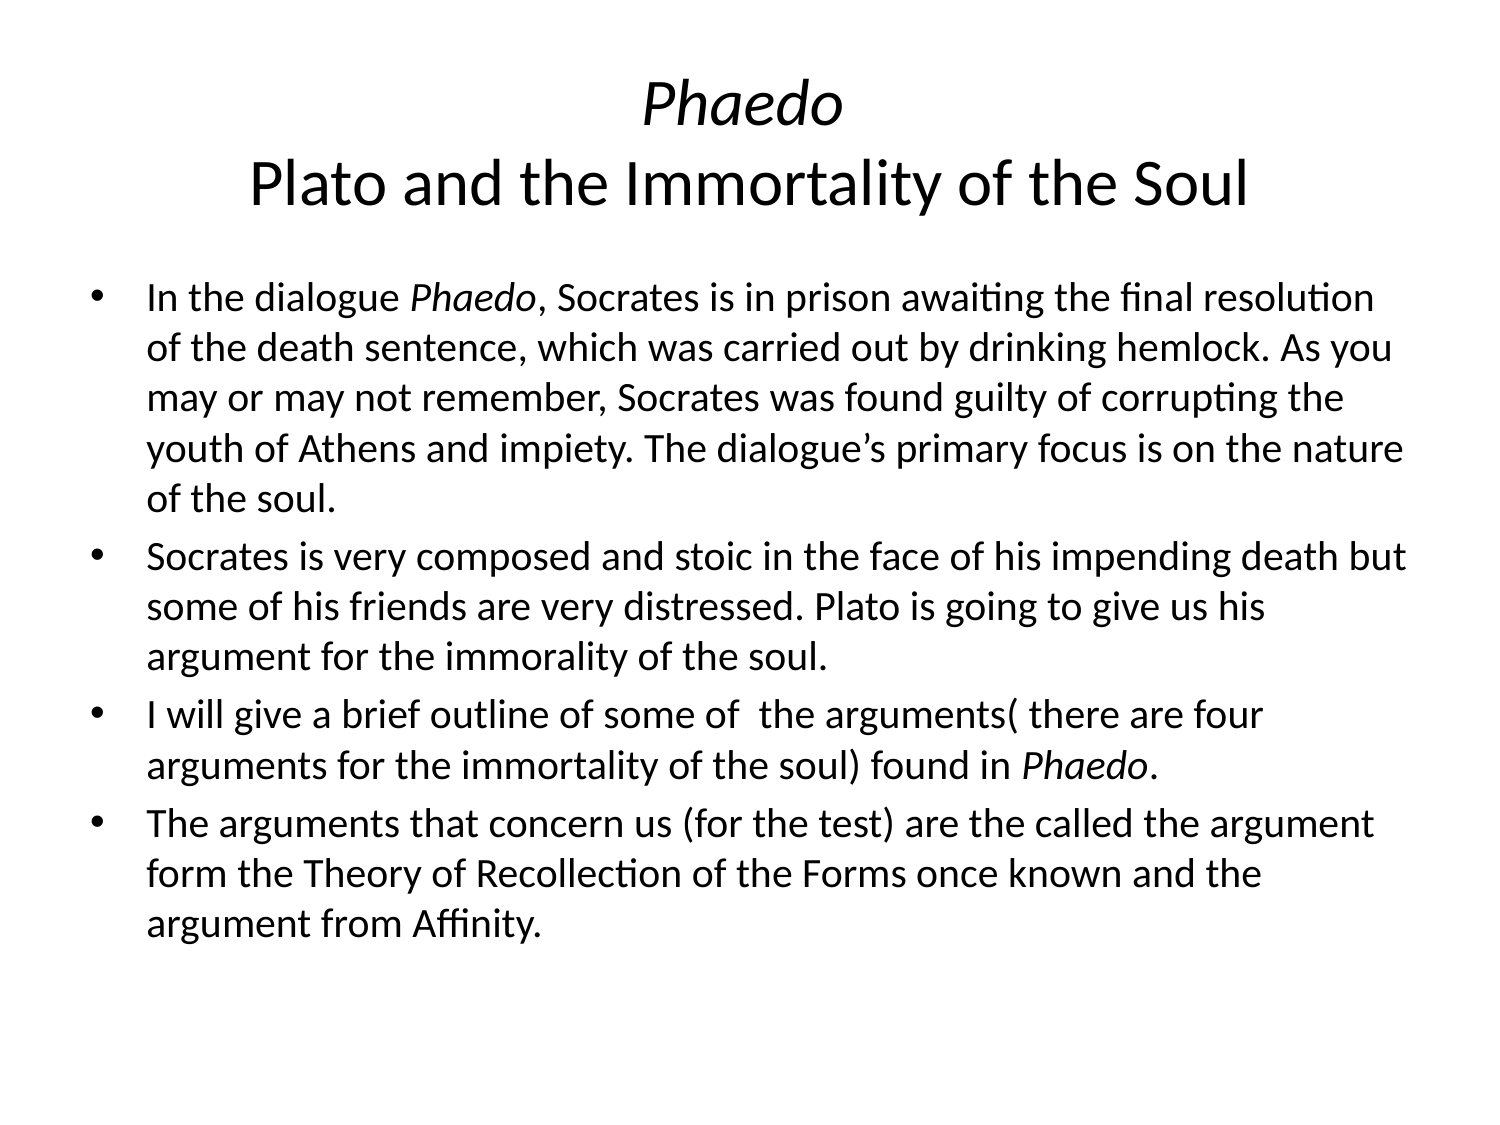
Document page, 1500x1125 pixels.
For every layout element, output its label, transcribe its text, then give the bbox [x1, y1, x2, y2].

list In the dialogue Phaedo, Socrates is in prison awaiting the final resolution of the death sentence, which was carried out by drinking hemlock. As you may or may not remember, Socrates was found guilty of corrupting the youth of Athens and impiety. The dialogue’s primary focus is on the nature of the soul. Socrates is very composed and stoic in the face of his impending death but some of his friends are very distressed. Plato is going to give us his argument for the immorality of the soul. I will give a brief outline of some of the arguments( there are four arguments for the immortality of the soul) found in Phaedo. The arguments that concern us (for the test) are the called the argument form the Theory of Recollection of the Forms once known and the argument from Affinity. [75, 262, 1425, 1005]
title Phaedo Plato and the Immortality of the Soul [75, 45, 1425, 233]
